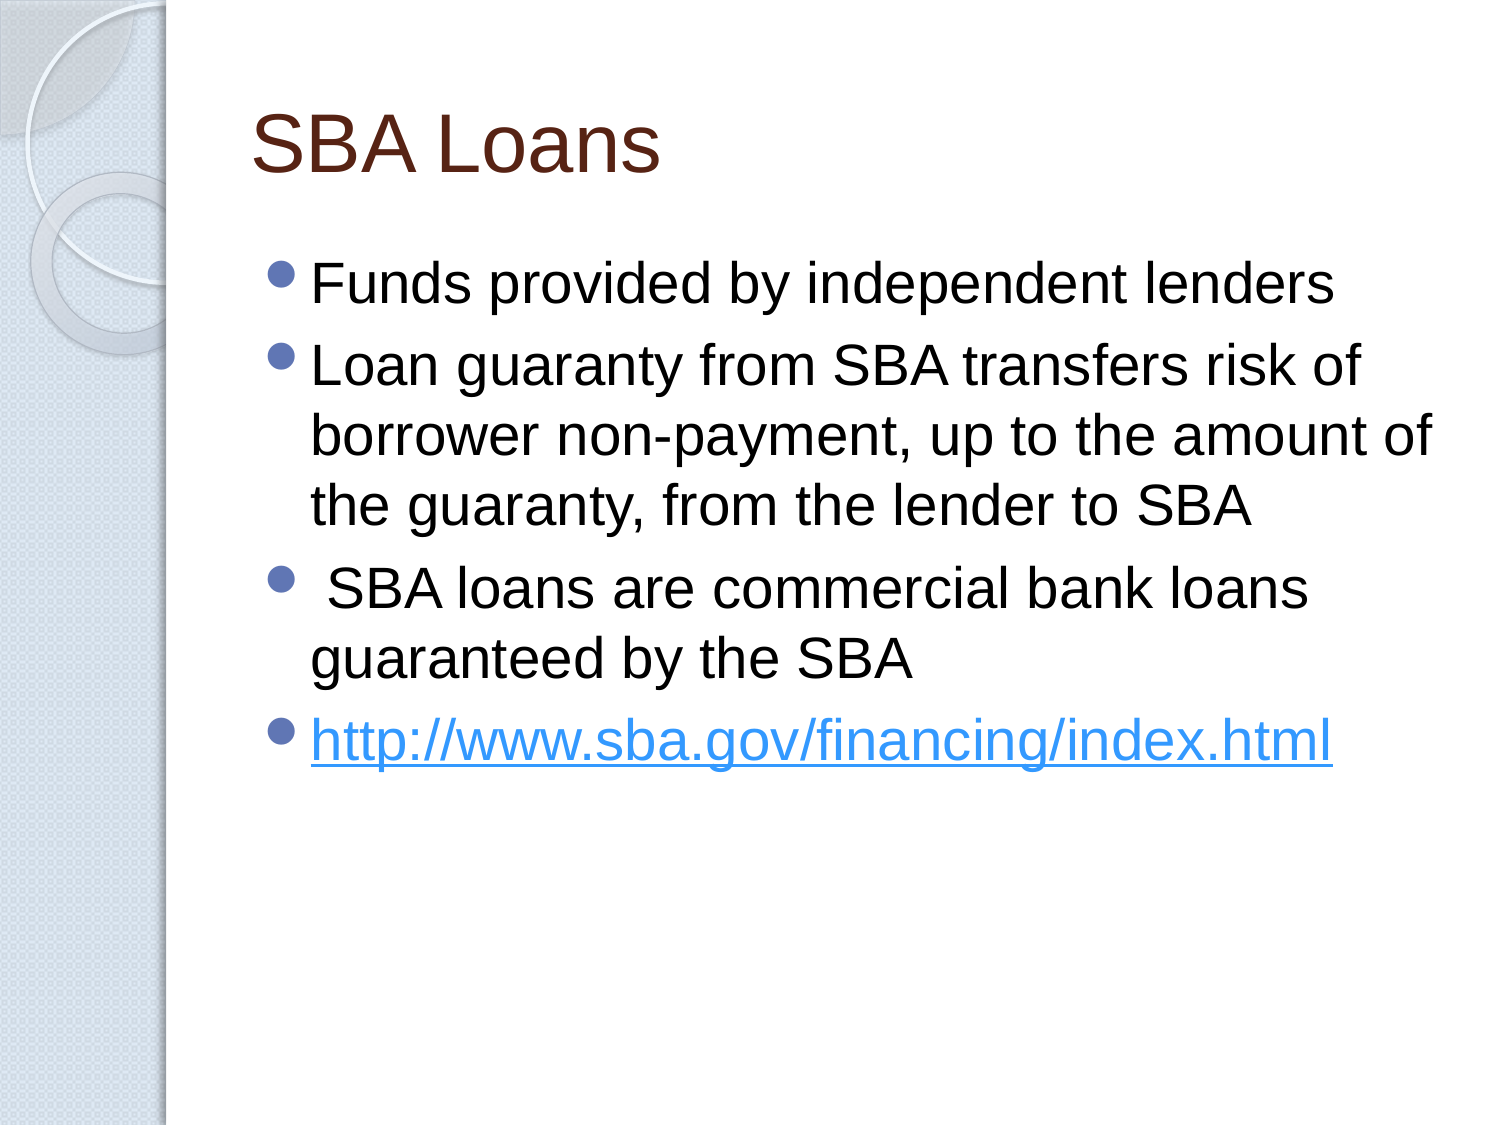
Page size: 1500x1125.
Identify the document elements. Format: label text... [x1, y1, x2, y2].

title SBA Loans [235, 45, 1466, 233]
list Funds provided by independent lenders Loan guaranty from SBA transfers risk of borrower non-payment, up to the amount of the guaranty, from the lender to SBA SBA loans are commercial bank loans guaranteed by the SBA http://www.sba.gov/financing/index.html [235, 237, 1466, 1025]
